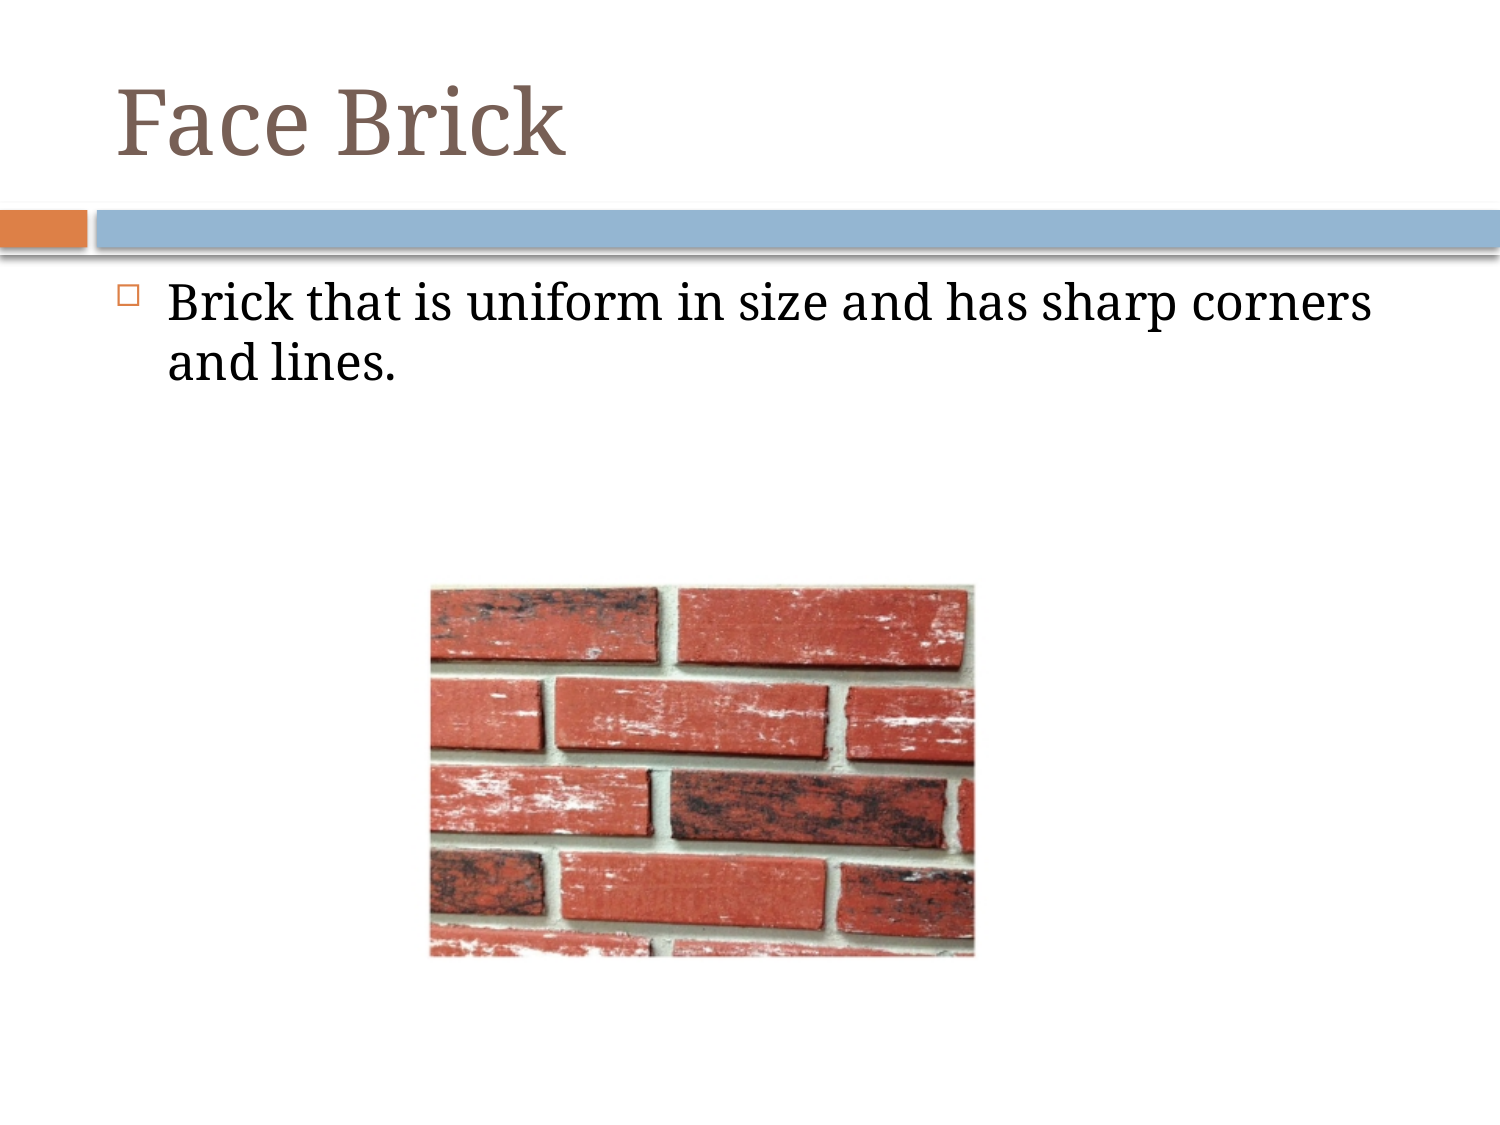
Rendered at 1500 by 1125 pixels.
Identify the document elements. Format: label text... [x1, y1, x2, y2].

list Brick that is uniform in size and has sharp corners and lines. [100, 262, 1438, 1000]
picture [362, 462, 1043, 1080]
title Face Brick [100, 37, 1438, 200]
